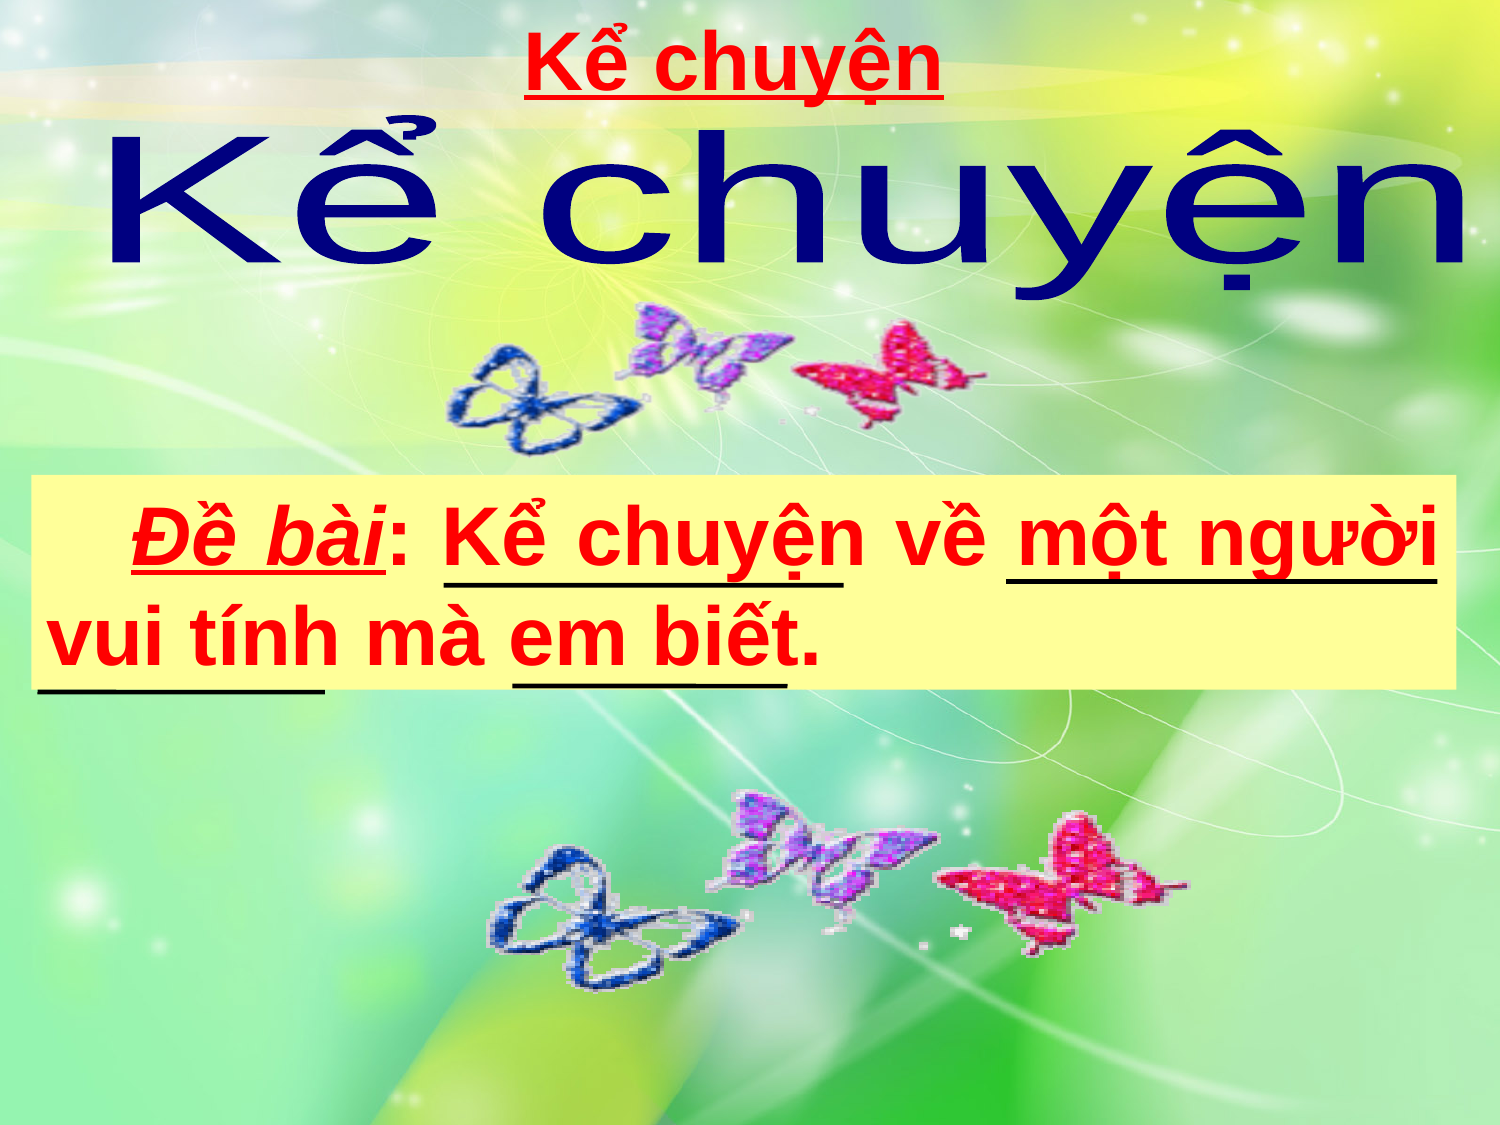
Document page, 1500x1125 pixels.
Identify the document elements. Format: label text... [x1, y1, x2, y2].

text_box Đề bài: Kể chuyện về một người vui tính mà em biết. [31, 474, 1457, 690]
picture [0, 0, 1500, 1125]
text_box Kể chuyện [462, 0, 975, 115]
